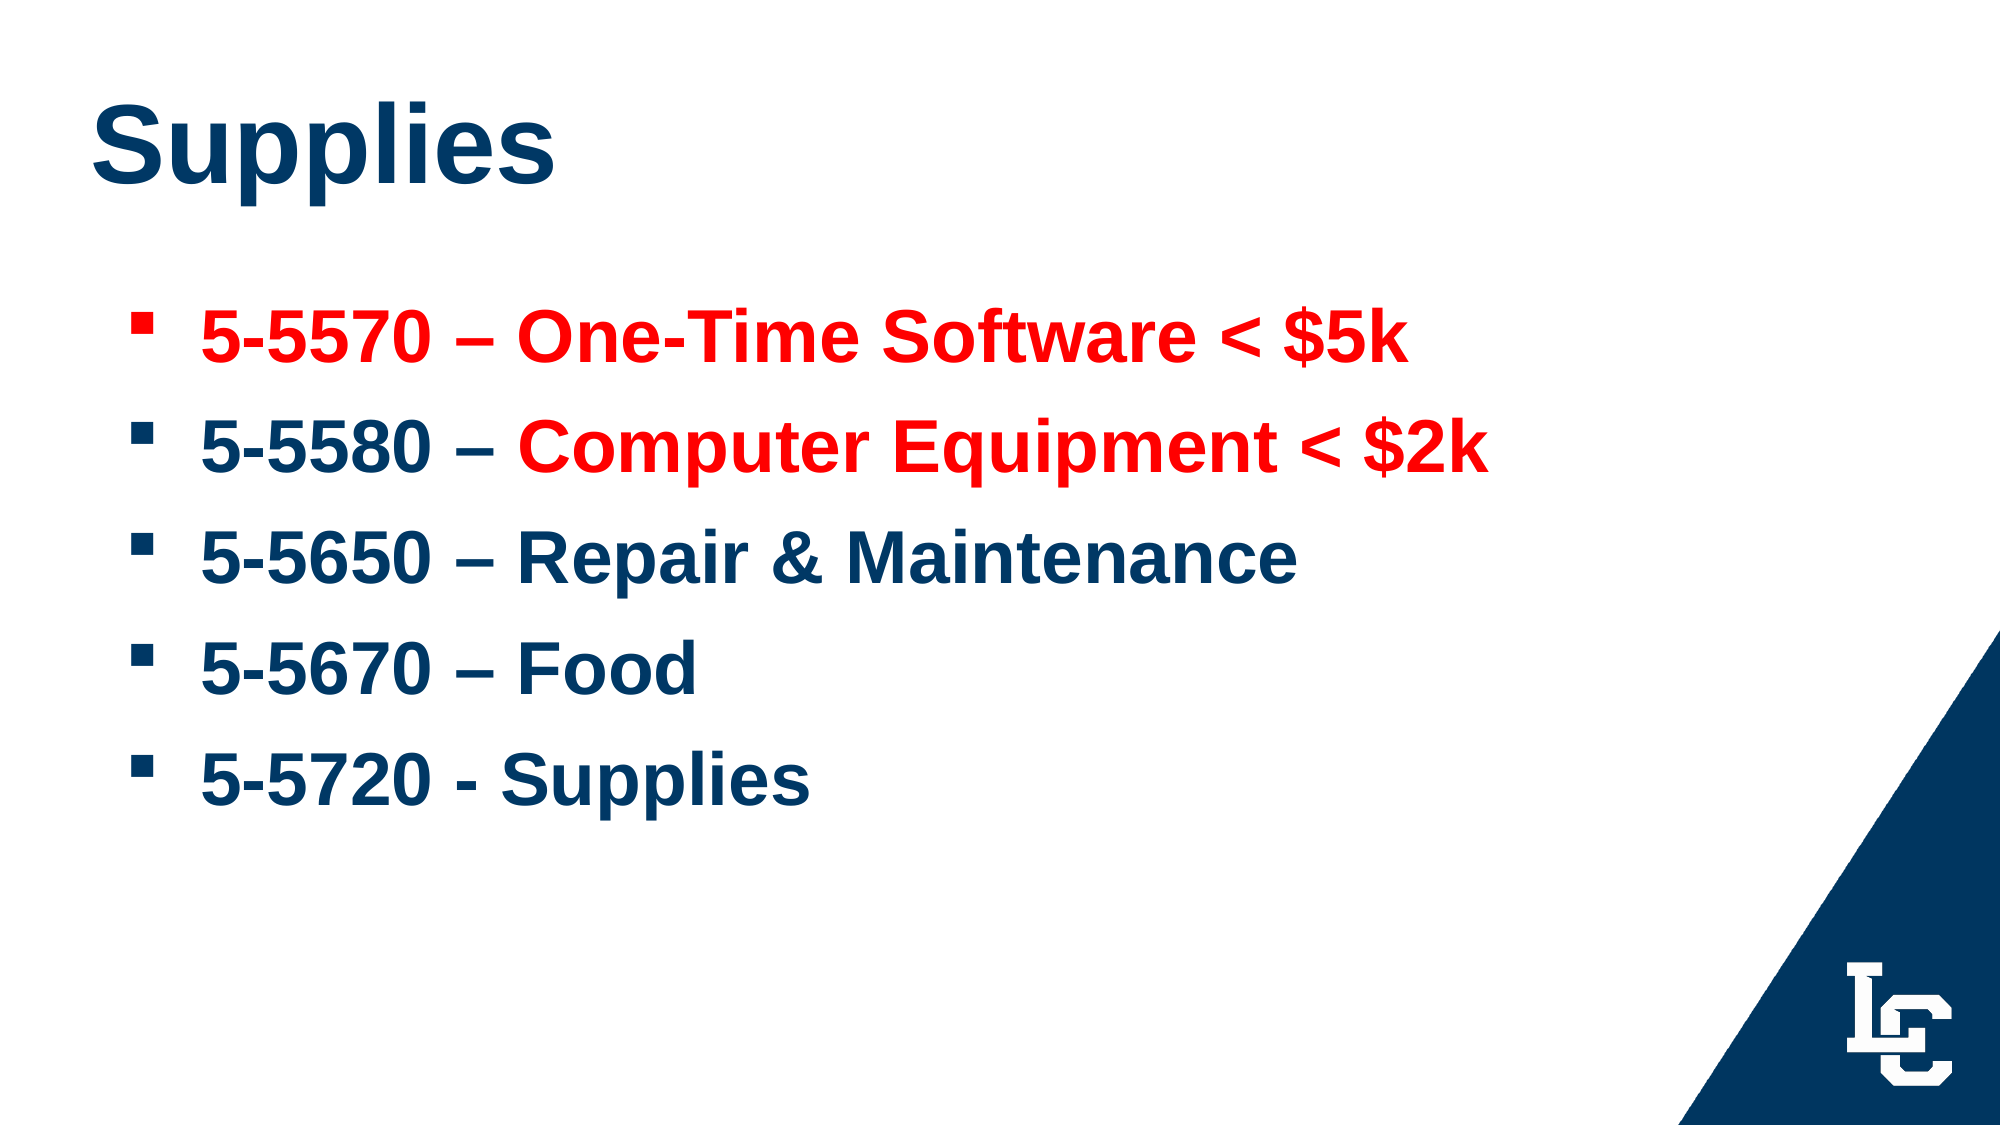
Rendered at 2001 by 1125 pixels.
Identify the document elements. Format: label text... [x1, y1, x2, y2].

text_box Supplies [75, 56, 1816, 238]
list 5-5570 – One-Time Software < $5k 5-5580 – Computer Equipment < $2k 5-5650 – Repair & Maintenance 5-5670 – Food 5-5720 - Supplies [110, 279, 1816, 994]
picture [1671, 629, 2000, 1125]
